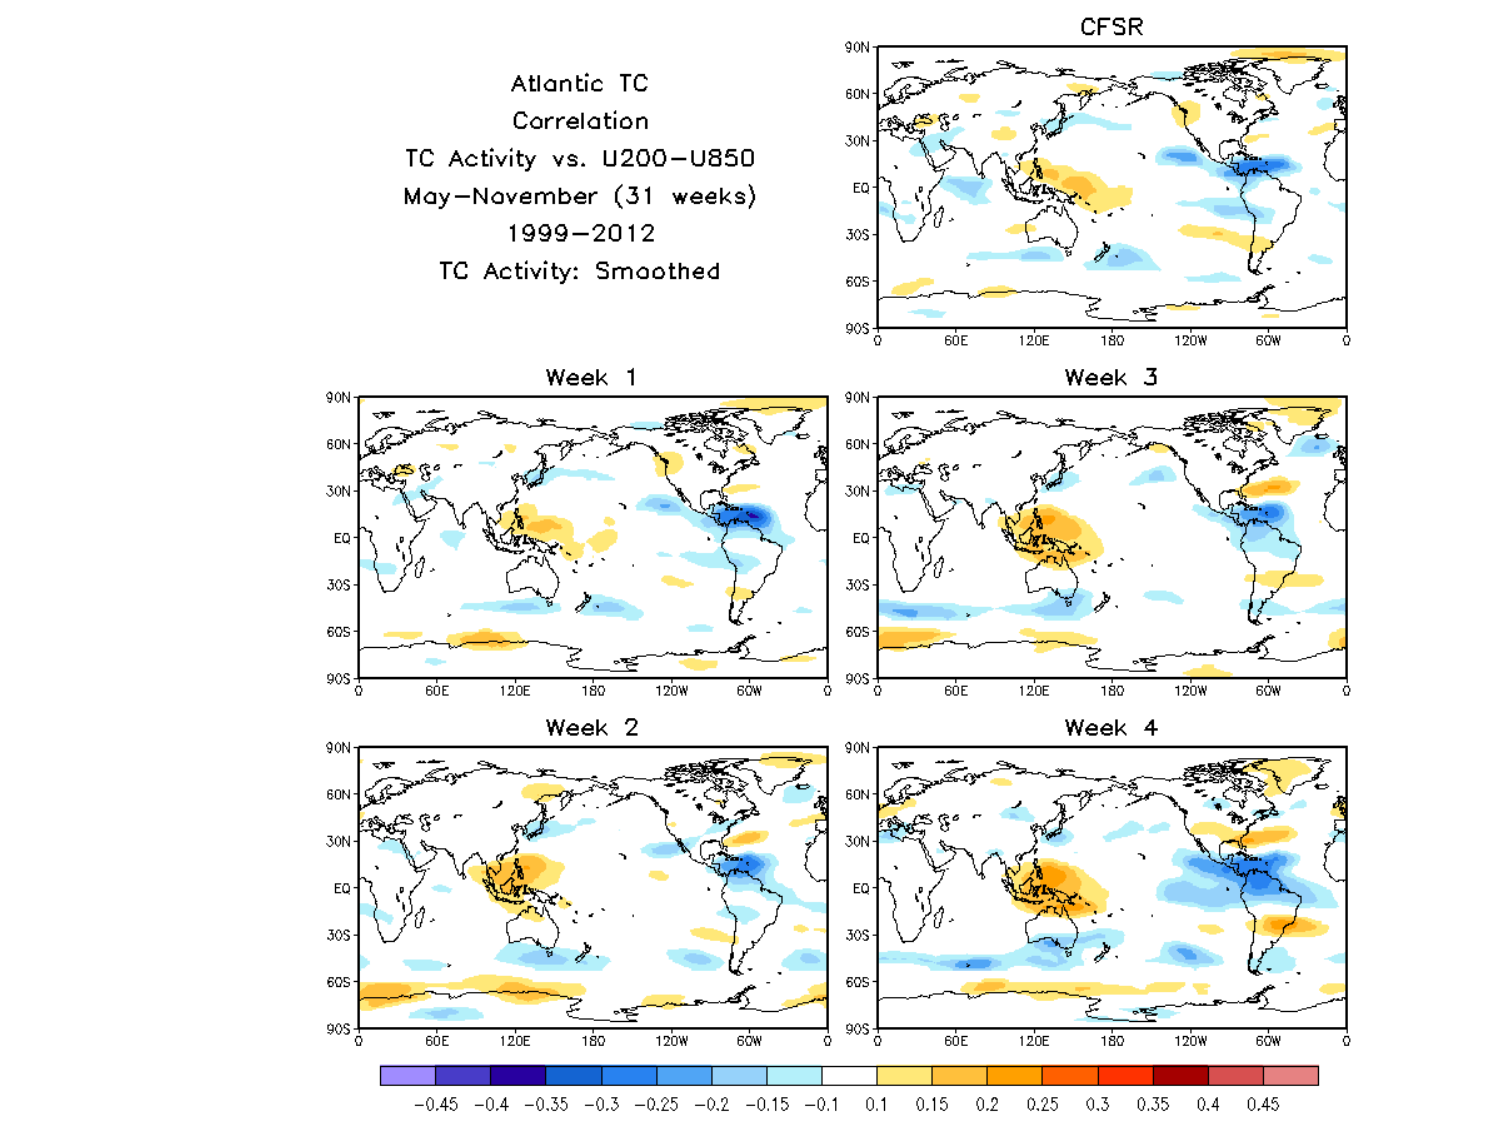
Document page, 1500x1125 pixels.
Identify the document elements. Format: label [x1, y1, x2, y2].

picture [315, 0, 1379, 1125]
